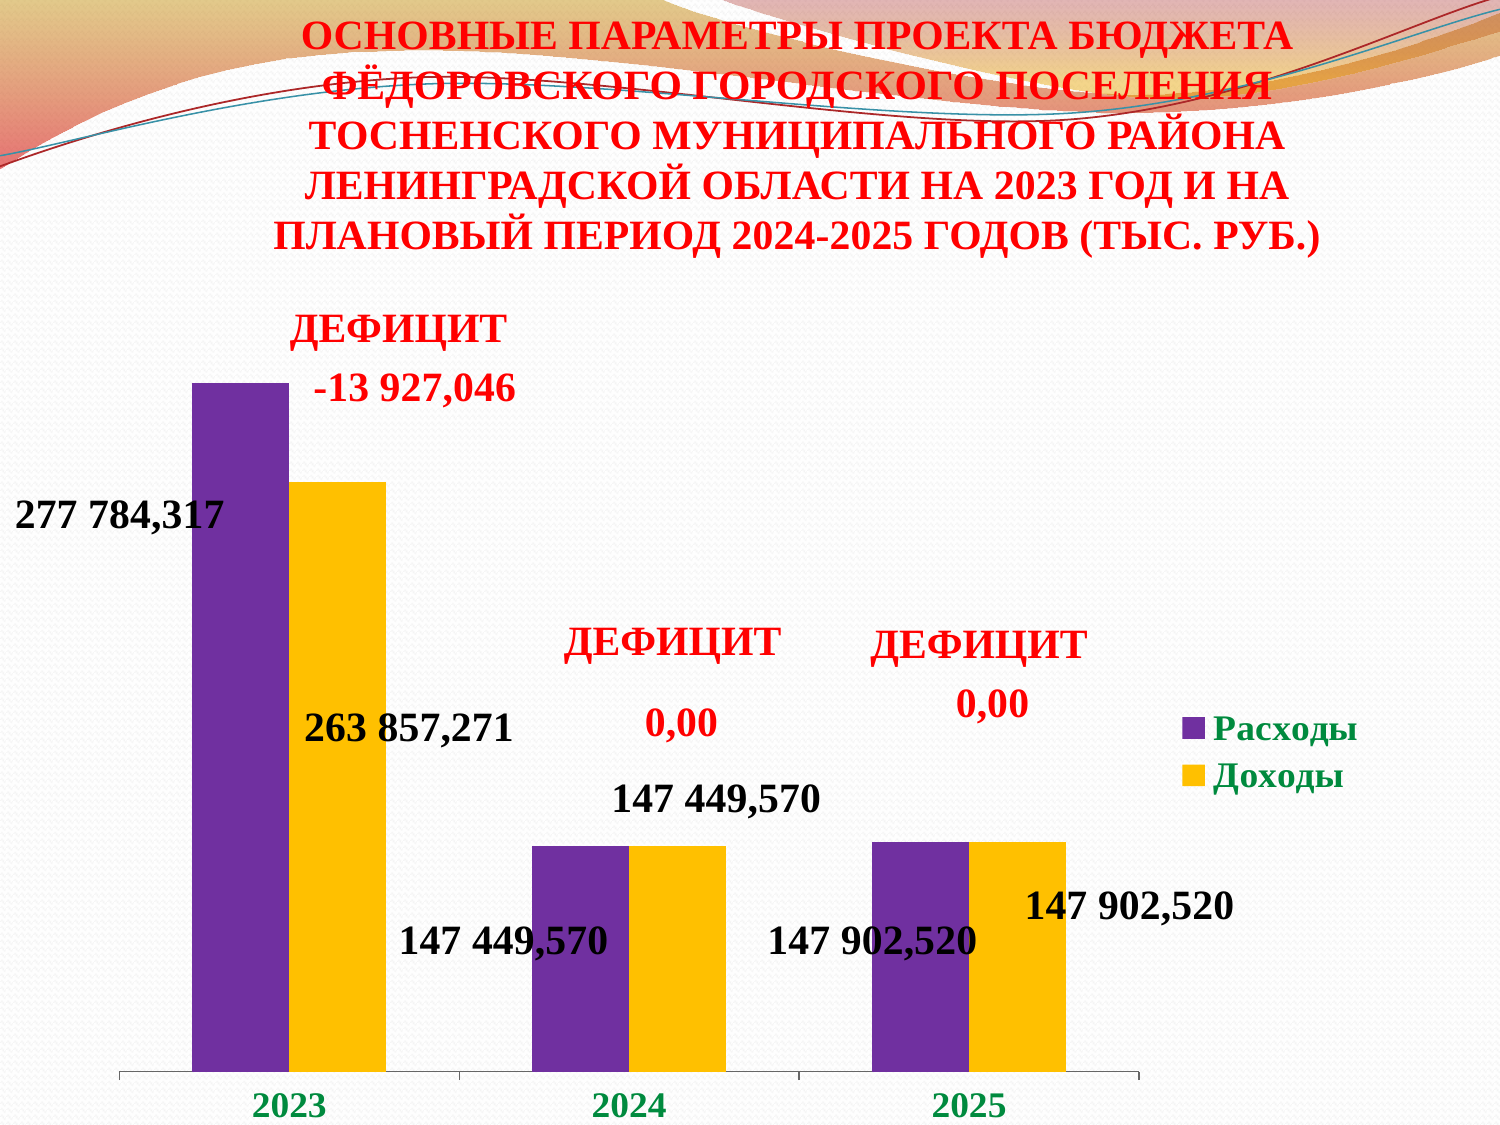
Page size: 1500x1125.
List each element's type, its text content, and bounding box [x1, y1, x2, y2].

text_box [270, 292, 549, 419]
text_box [545, 606, 811, 754]
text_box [855, 609, 1152, 735]
text_box Основные параметры проекта бюджета Фёдоровского городского поселения Тосненского муниципального района Ленинградской области на 2023 год и на плановый период 2024-2025 годов (тыс. руб.) [242, 0, 1353, 265]
chart [0, 266, 1377, 1125]
